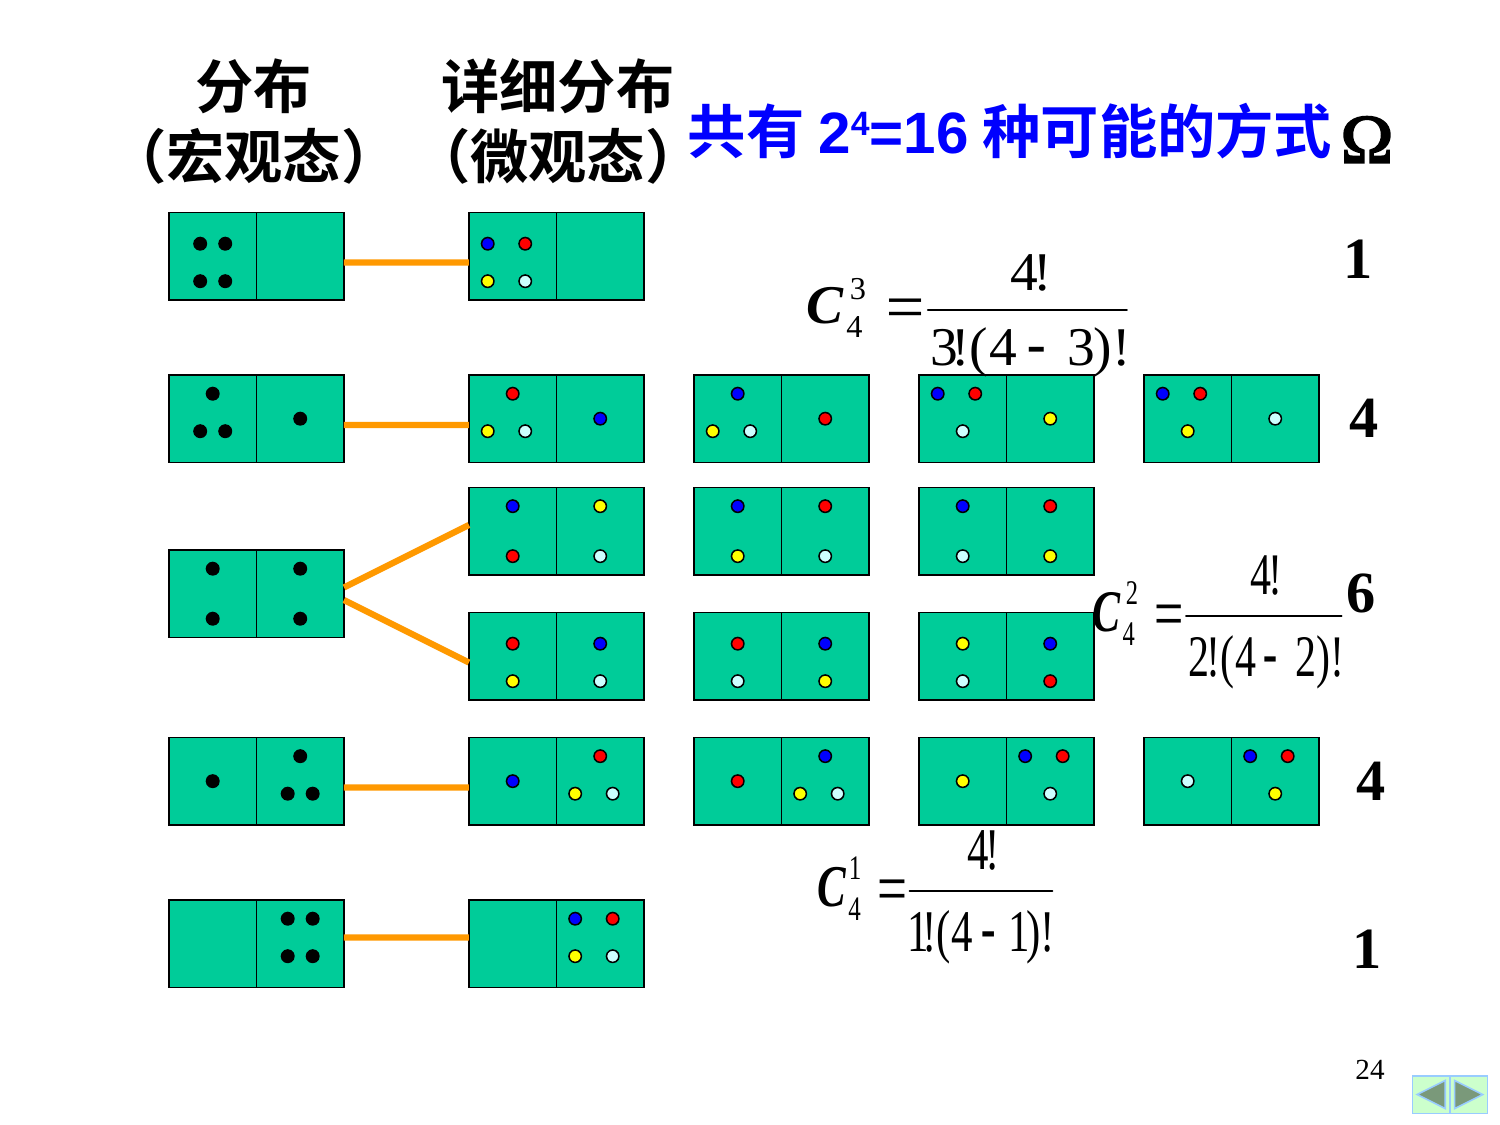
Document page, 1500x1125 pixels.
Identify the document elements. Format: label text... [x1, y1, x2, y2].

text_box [1331, 99, 1406, 175]
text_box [812, 812, 1063, 976]
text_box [91, 42, 417, 988]
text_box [343, 487, 1392, 701]
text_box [799, 237, 1138, 388]
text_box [343, 899, 1398, 988]
slide_number 24 [1087, 1042, 1401, 1119]
text_box 共有24=16种可能的方式 [673, 87, 1347, 173]
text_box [343, 733, 1401, 826]
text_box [343, 371, 1394, 463]
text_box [1087, 537, 1351, 701]
text_box 详细分布 （微观态） [418, 42, 719, 198]
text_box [343, 212, 1388, 301]
